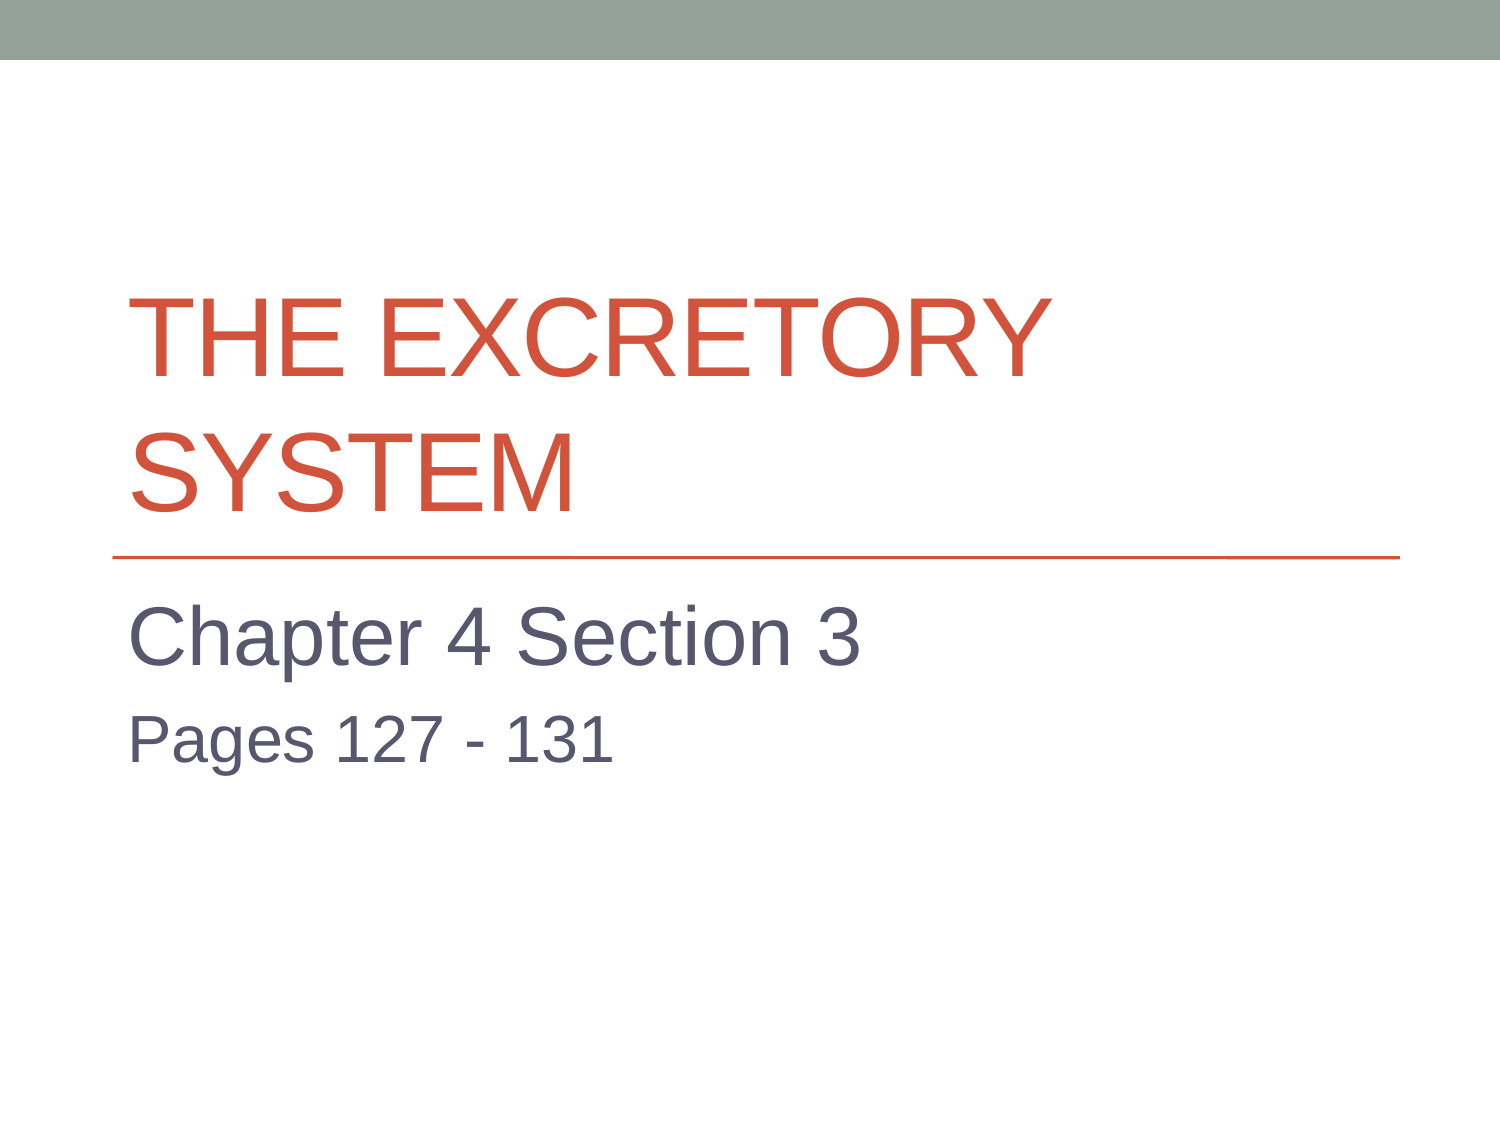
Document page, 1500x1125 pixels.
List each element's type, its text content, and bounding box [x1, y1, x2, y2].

subtitle Chapter 4 Section 3 Pages 127 - 131 [112, 575, 1163, 863]
title The Excretory System [112, 224, 1400, 542]
